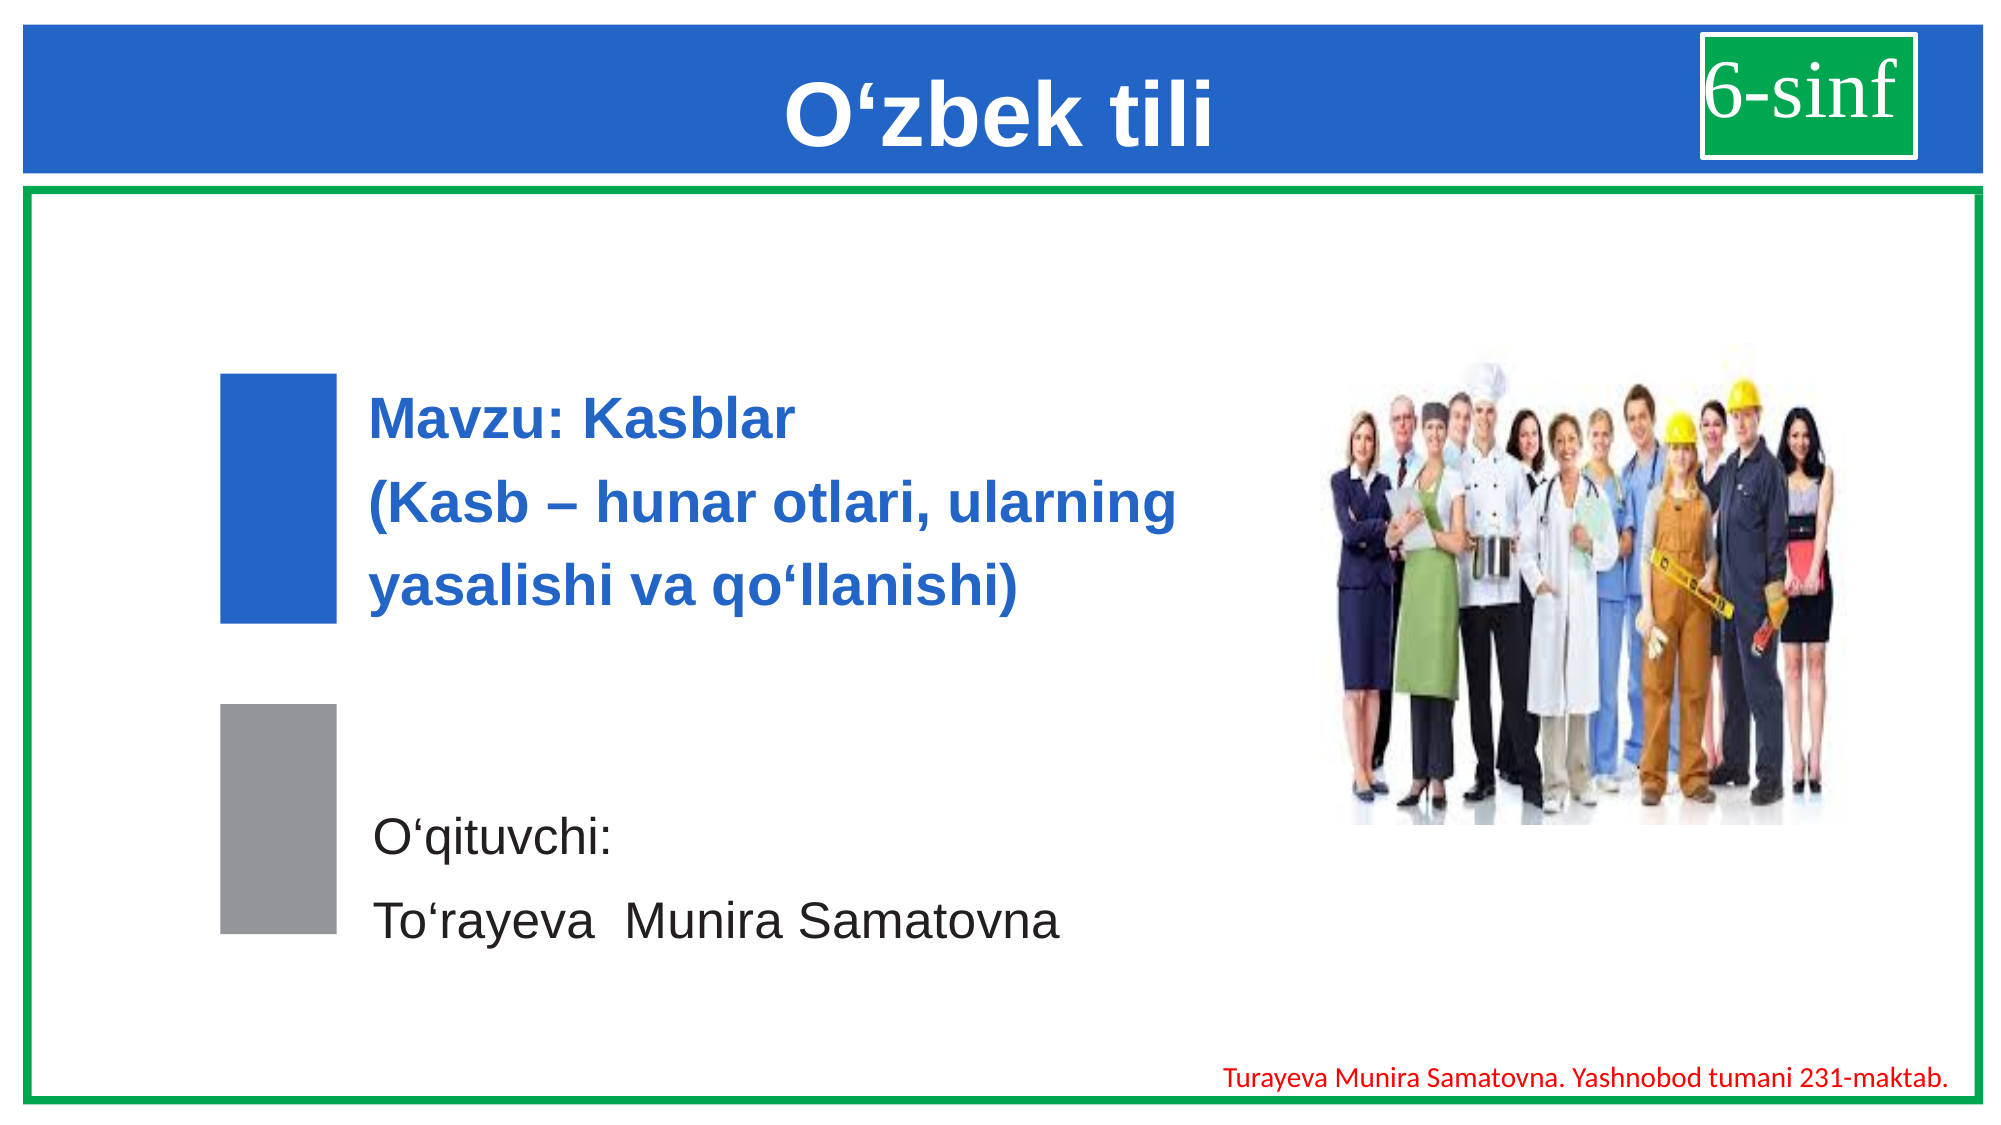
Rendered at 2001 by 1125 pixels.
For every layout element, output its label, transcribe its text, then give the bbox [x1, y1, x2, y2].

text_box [1696, 30, 1922, 162]
footer Turayeva Munira Samatovna. Yashnobod tumani 231-maktab. [1190, 1058, 1983, 1094]
text_box Mavzu: Kasblar (Kasb – hunar otlari, ularning yasalishi va qo‘llanishi) [362, 361, 1248, 618]
picture [1320, 343, 1853, 826]
title O‘zbek tili [248, 52, 1697, 168]
text_box O‘qituvchi: To‘rayeva Munira Samatovna [361, 775, 1296, 1034]
text_box [220, 704, 337, 935]
text_box [220, 373, 337, 624]
